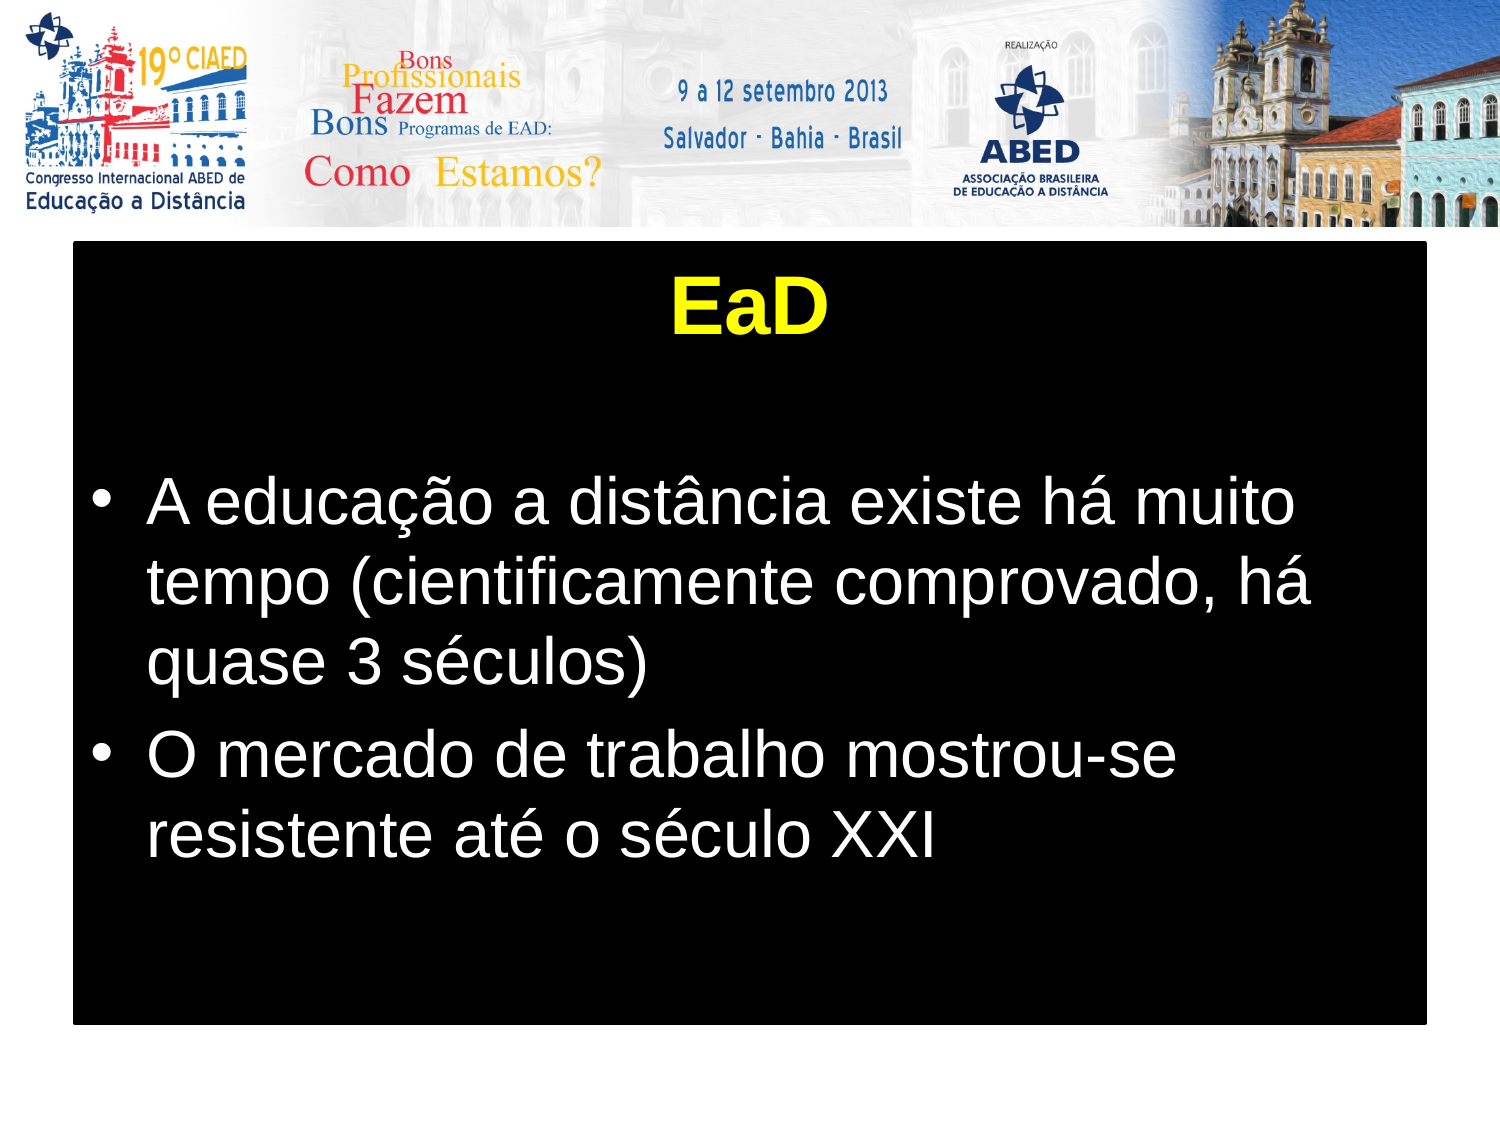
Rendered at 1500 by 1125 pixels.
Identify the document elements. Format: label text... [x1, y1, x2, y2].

list EaD A educação a distância existe há muito tempo (cientificamente comprovado, há quase 3 séculos) O mercado de trabalho mostrou-se resistente até o século XXI [73, 241, 1427, 1025]
picture [0, 0, 1500, 228]
